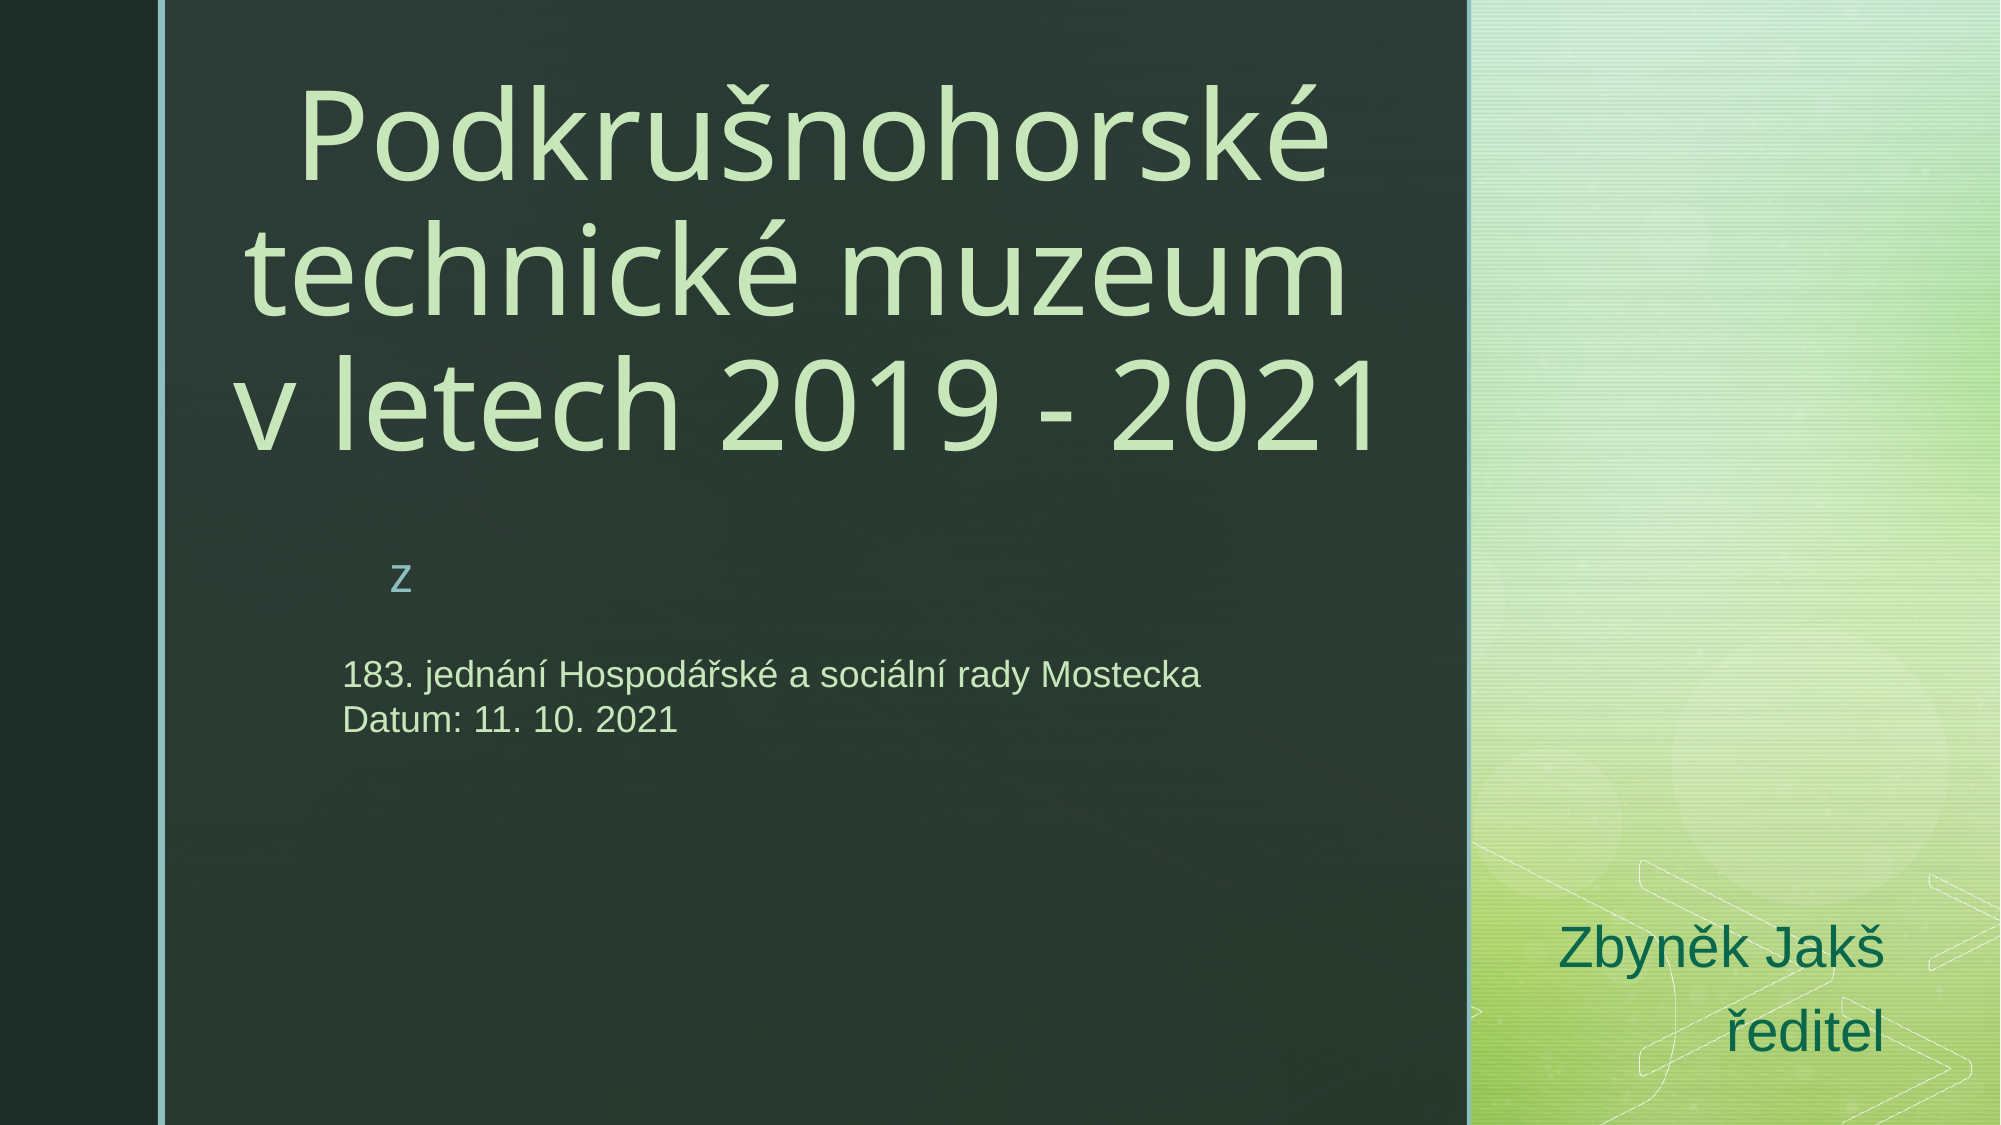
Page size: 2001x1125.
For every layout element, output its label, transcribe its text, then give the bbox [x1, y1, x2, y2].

picture [1472, 0, 2001, 1125]
title Podkrušnohorské technické muzeum v letech 2019 - 2021 [185, 65, 1444, 563]
text_box 183. jednání Hospodářské a sociální rady Mostecka Datum: 11. 10. 2021 [327, 642, 1395, 748]
subtitle Zbyněk Jakš ředitel [1511, 986, 1901, 1071]
